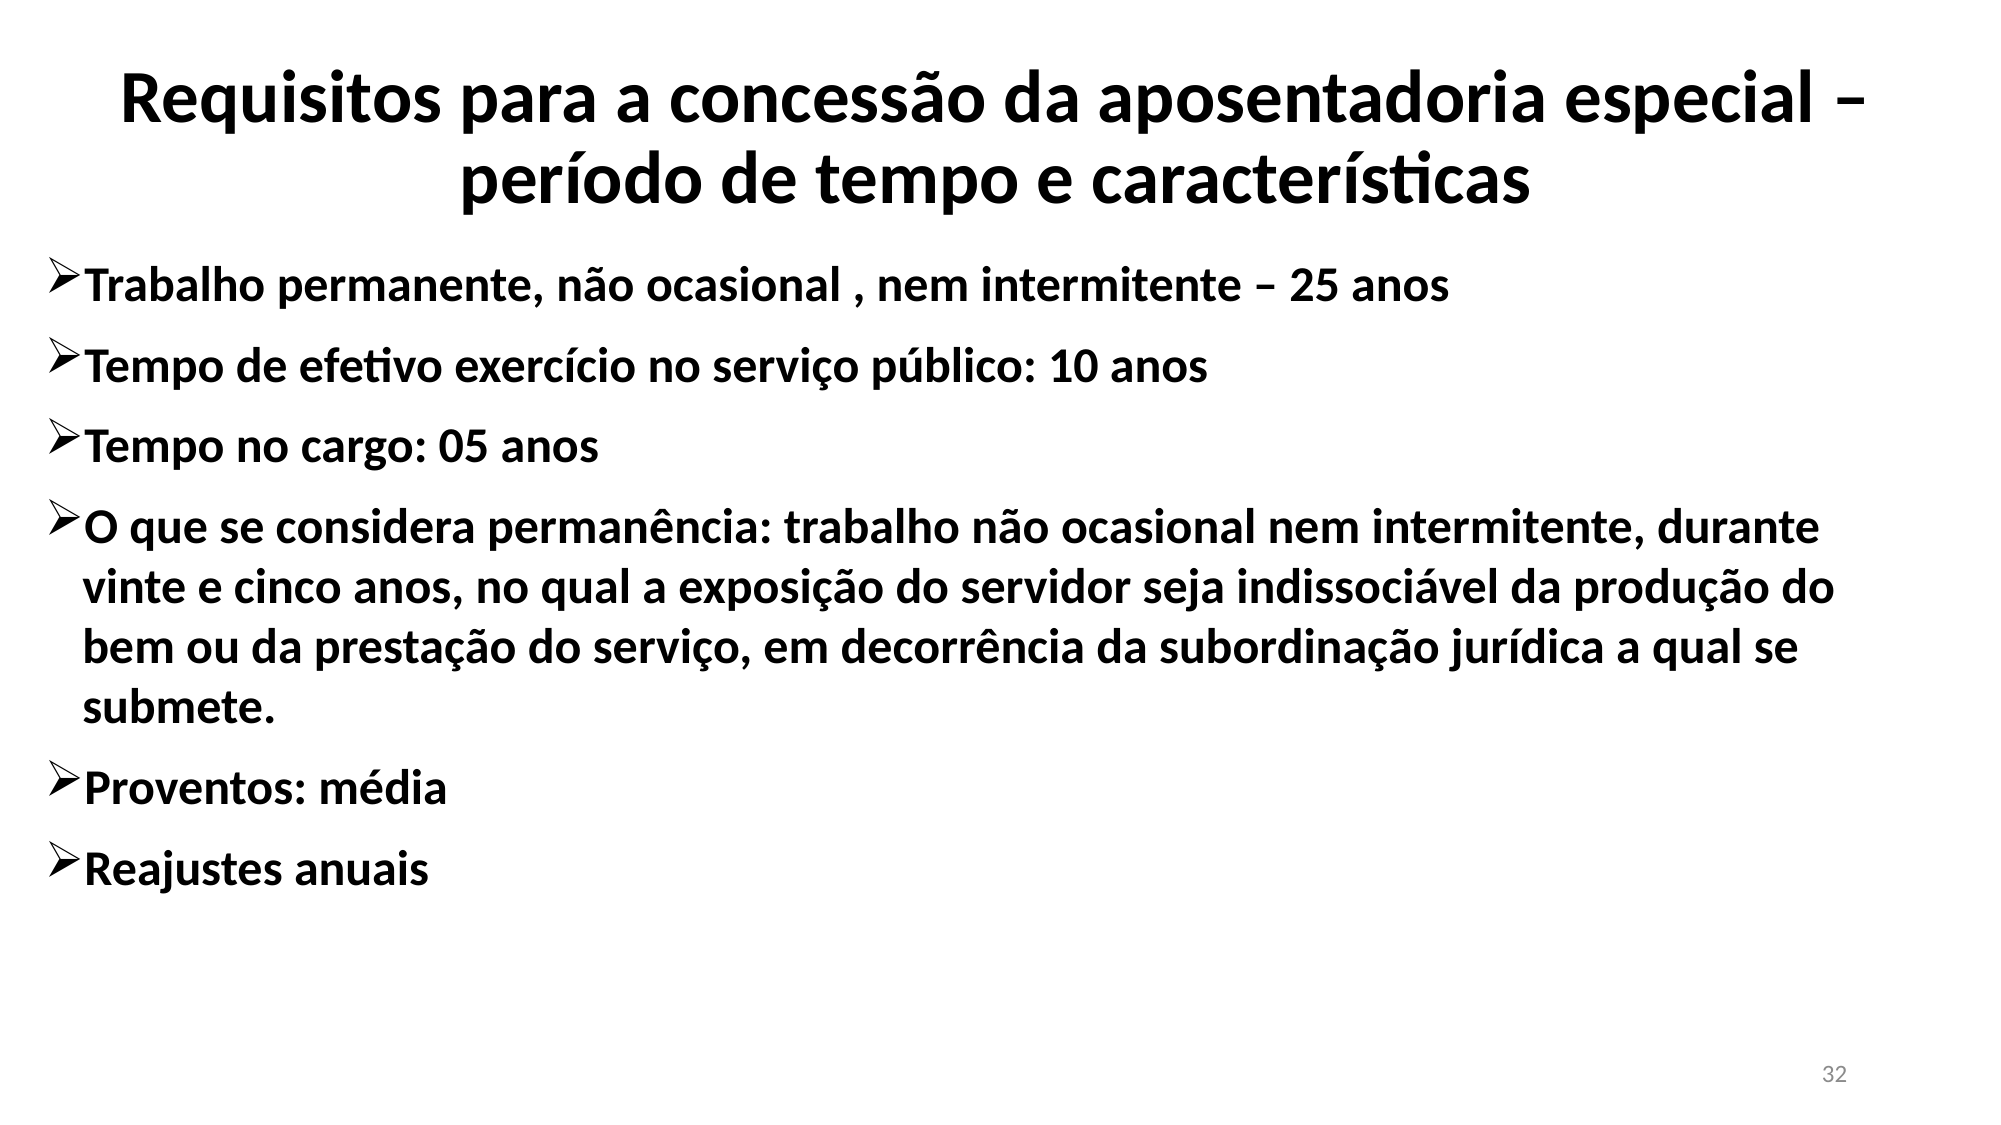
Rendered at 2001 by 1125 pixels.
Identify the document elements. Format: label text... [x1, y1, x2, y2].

list Trabalho permanente, não ocasional , nem intermitente – 25 anos Tempo de efetivo exercício no serviço público: 10 anos Tempo no cargo: 05 anos O que se considera permanência: trabalho não ocasional nem intermitente, durante vinte e cinco anos, no qual a exposição do servidor seja indissociável da produção do bem ou da prestação do serviço, em decorrência da subordinação jurídica a qual se submete. Proventos: média Reajustes anuais [29, 202, 1938, 1093]
slide_number 32 [1412, 1042, 1863, 1103]
title Requisitos para a concessão da aposentadoria especial – período de tempo e características [54, 45, 1938, 202]
